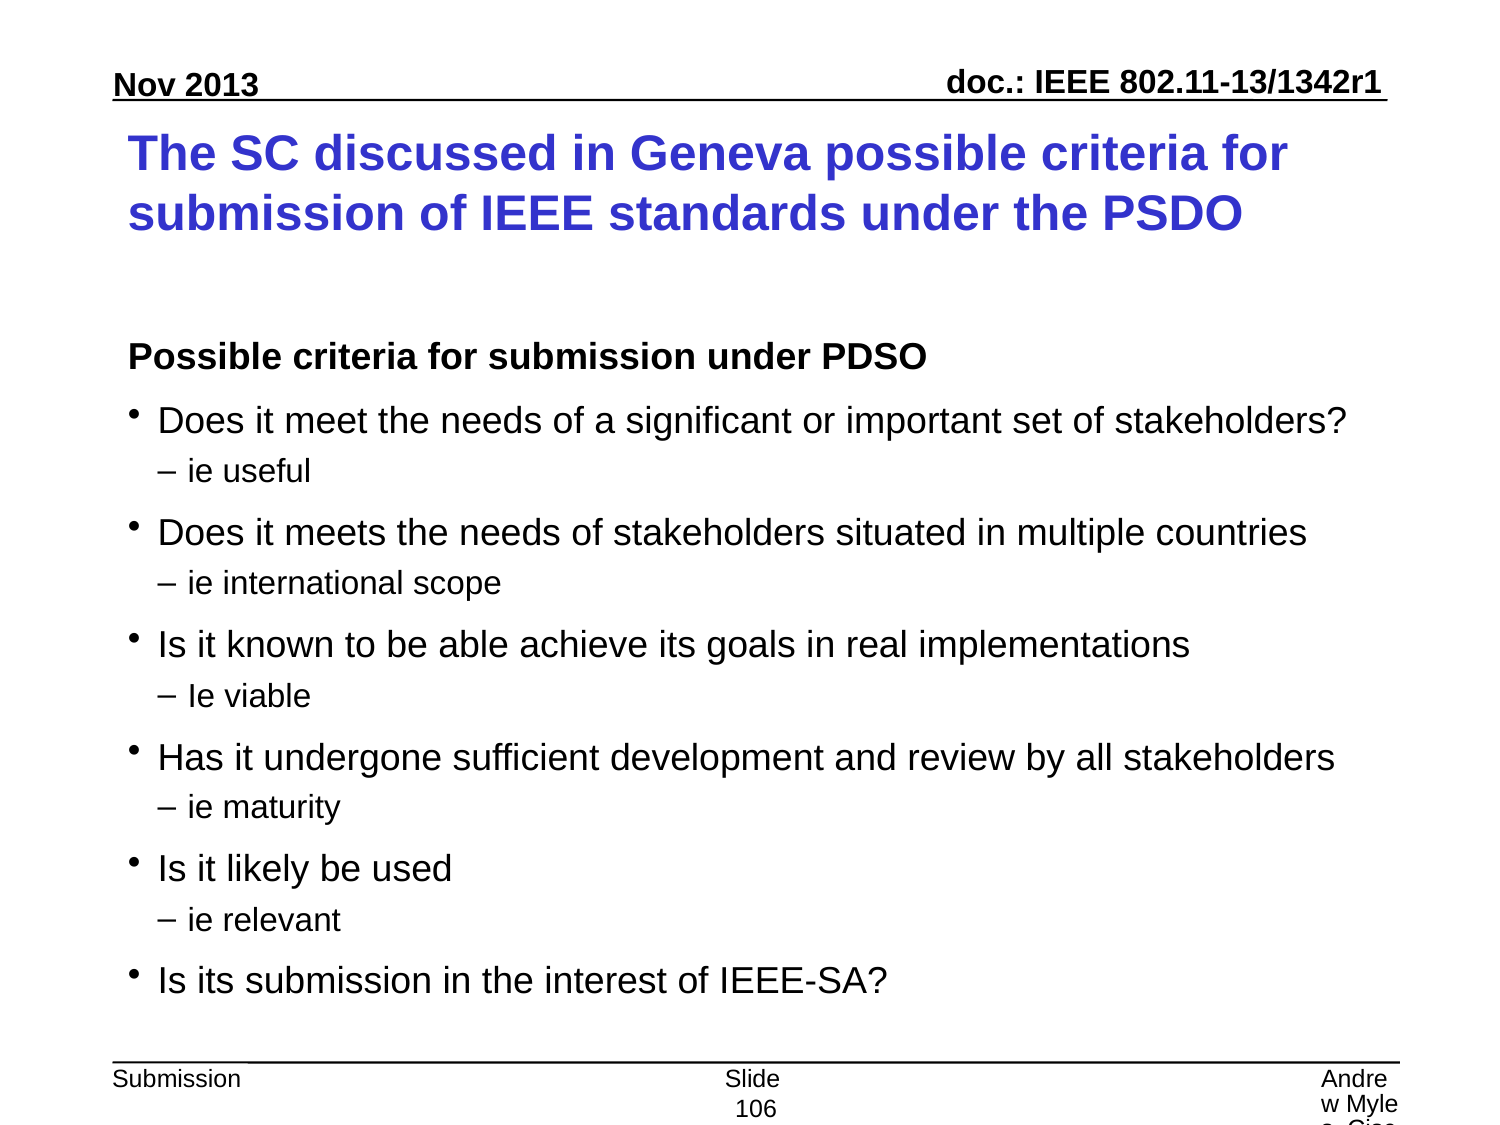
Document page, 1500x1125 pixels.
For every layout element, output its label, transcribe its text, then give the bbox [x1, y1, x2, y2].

list Possible criteria for submission under PDSO Does it meet the needs of a significant or important set of stakeholders? ie useful Does it meets the needs of stakeholders situated in multiple countries ie international scope Is it known to be able achieve its goals in real implementations Ie viable Has it undergone sufficient development and review by all stakeholders ie maturity Is it likely be used ie relevant Is its submission in the interest of IEEE-SA? [112, 324, 1388, 1000]
title The SC discussed in Geneva possible criteria for submission of IEEE standards under the PSDO [112, 112, 1388, 288]
footer Andrew Myles, Cisco [1320, 1061, 1402, 1093]
slide_number Slide 106 [709, 1061, 803, 1093]
